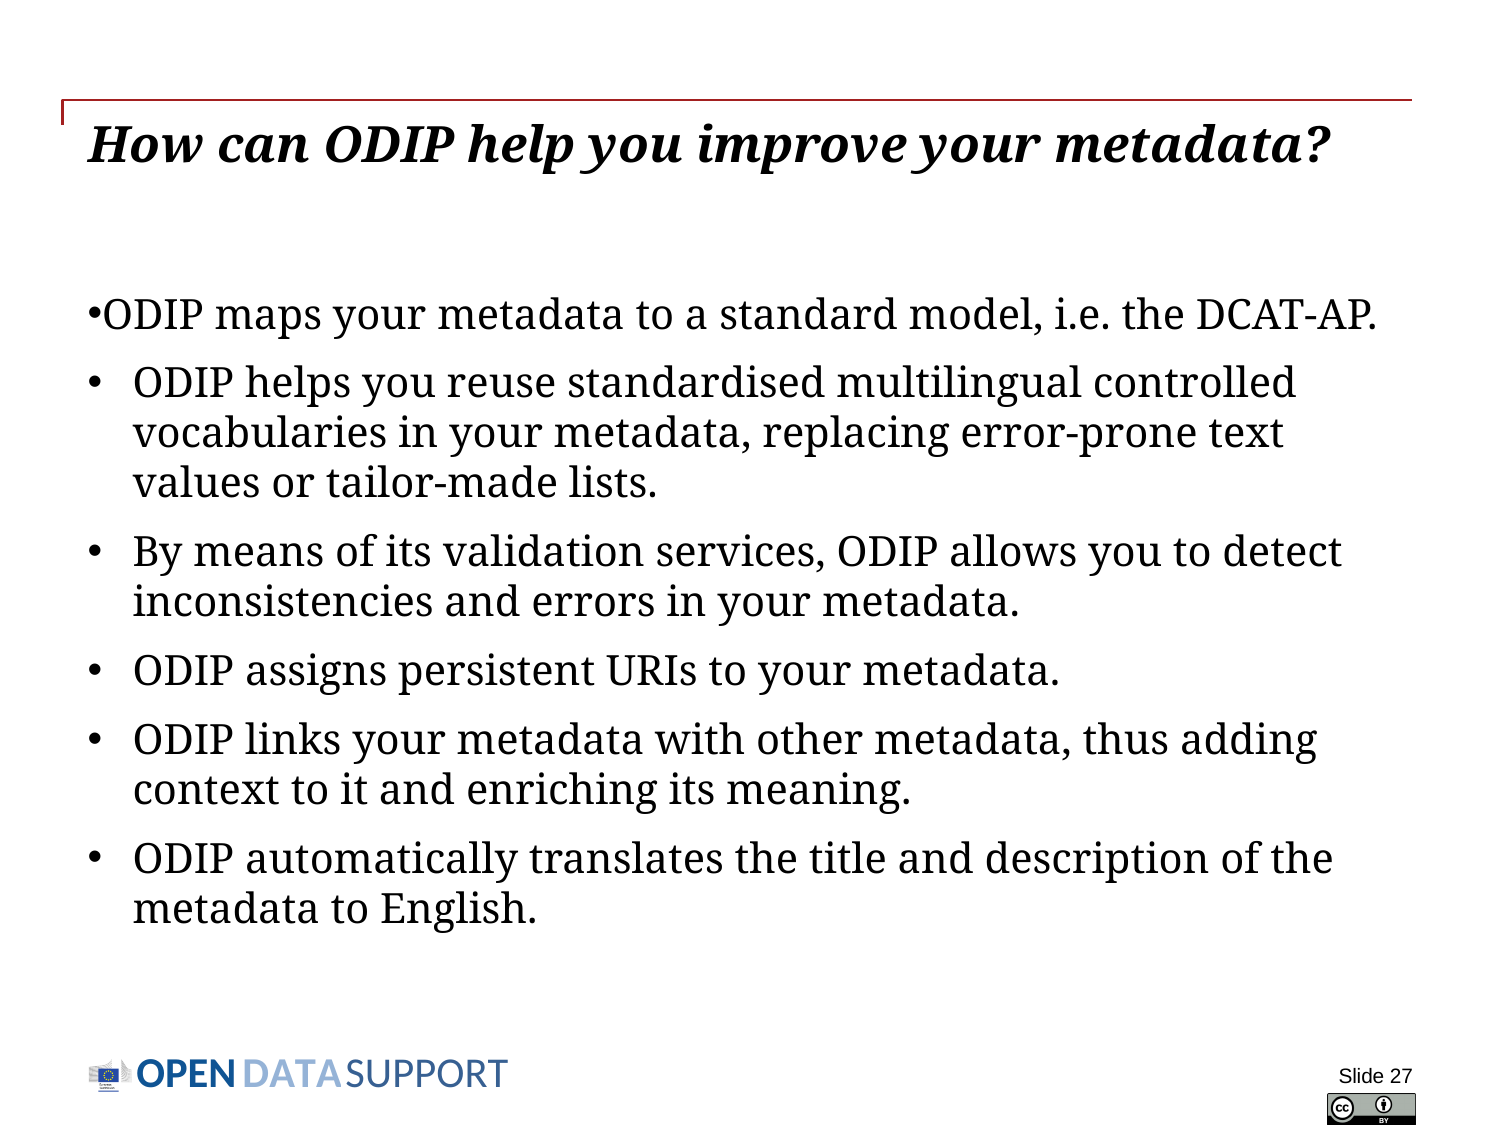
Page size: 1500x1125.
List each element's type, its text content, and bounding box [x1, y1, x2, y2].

picture [1327, 1093, 1416, 1125]
list ODIP maps your metadata to a standard model, i.e. the DCAT-AP. ODIP helps you reuse standardised multilingual controlled vocabularies in your metadata, replacing error-prone text values or tailor-made lists. By means of its validation services, ODIP allows you to detect inconsistencies and errors in your metadata. ODIP assigns persistent URIs to your metadata. ODIP links your metadata with other metadata, thus adding context to it and enriching its meaning. ODIP automatically translates the title and description of the metadata to English. [87, 287, 1413, 1013]
title How can ODIP help you improve your metadata? [88, 112, 1413, 263]
slide_number Slide 27 [1162, 1062, 1413, 1088]
